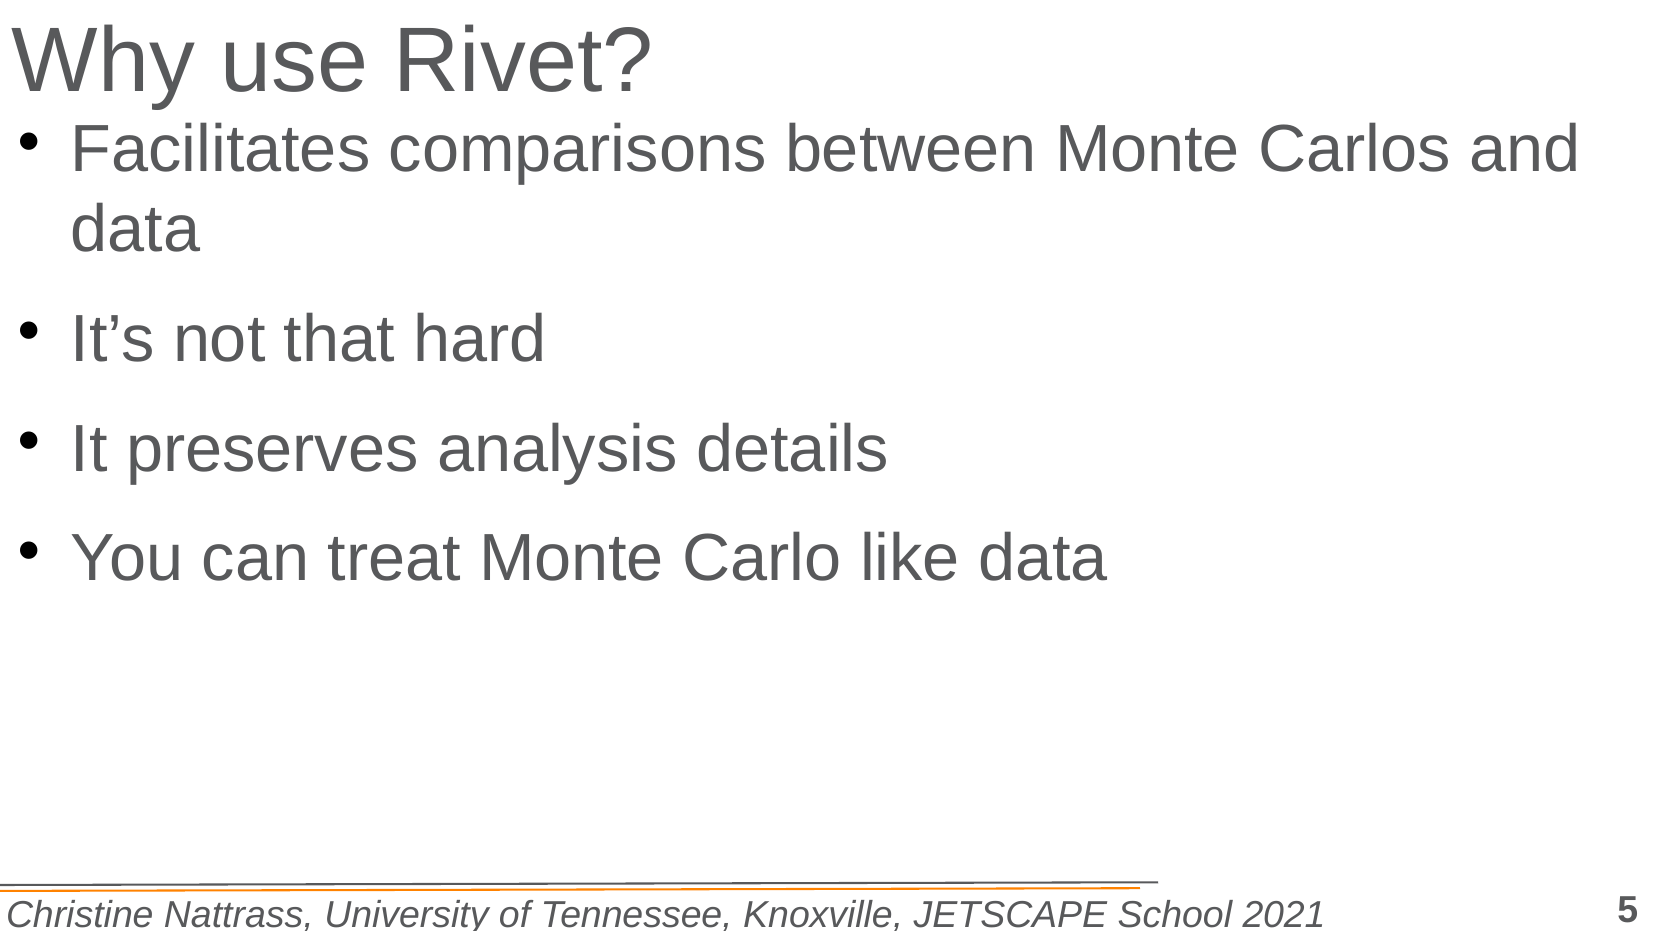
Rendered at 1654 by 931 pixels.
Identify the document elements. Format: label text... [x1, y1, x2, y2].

text_box Why use Rivet? [11, 3, 1635, 104]
text_box Facilitates comparisons between Monte Carlos and data It’s not that hard It preserves analysis details You can treat Monte Carlo like data [0, 104, 1635, 883]
